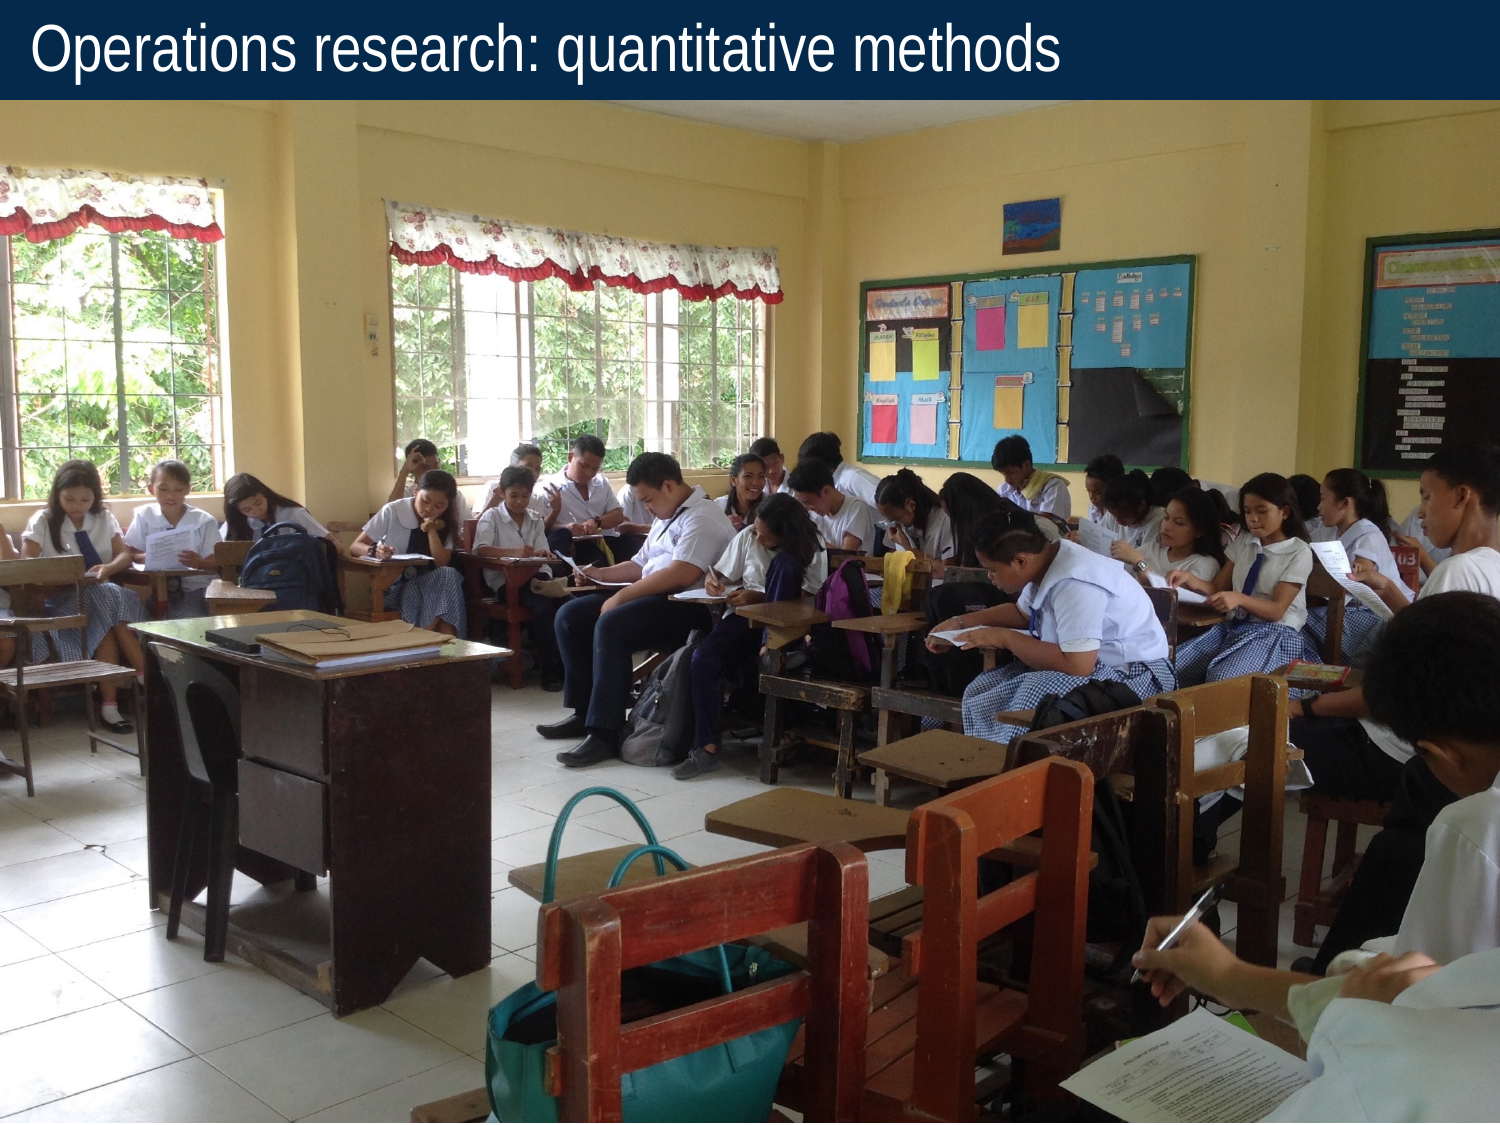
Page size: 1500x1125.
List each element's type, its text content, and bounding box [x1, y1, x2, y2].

title Operations research: quantitative methods [0, 0, 1500, 99]
picture [0, 100, 1500, 1123]
